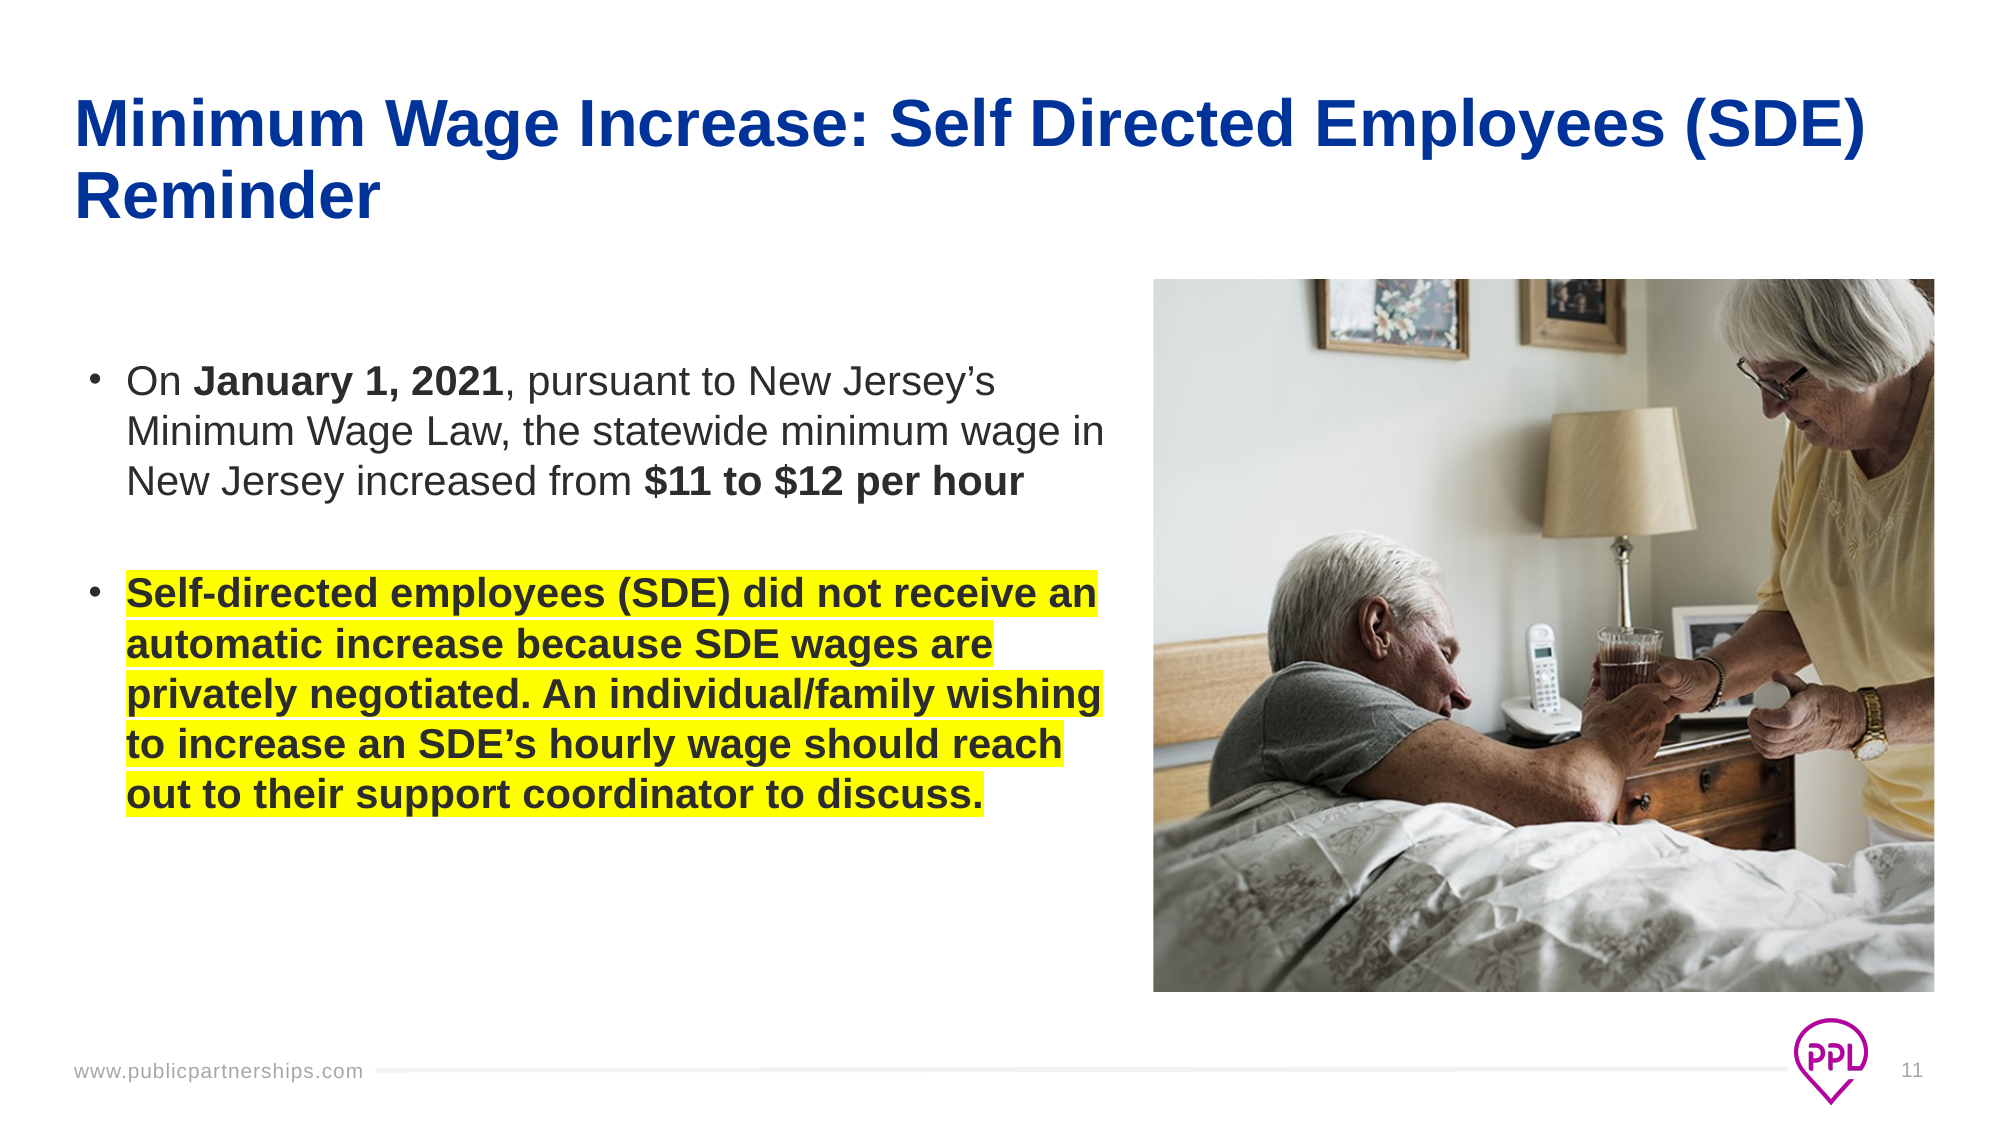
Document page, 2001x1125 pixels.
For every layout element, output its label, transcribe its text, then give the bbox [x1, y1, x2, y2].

slide_number 11 [1867, 1051, 1939, 1090]
title Minimum Wage Increase: Self Directed Employees (SDE) Reminder [59, 59, 1935, 263]
picture [1153, 279, 1935, 992]
picture [1794, 1018, 1868, 1105]
list On January 1, 2021, pursuant to New Jersey’s Minimum Wage Law, the statewide minimum wage in New Jersey increased from $11 to $12 per hour Self-directed employees (SDE) did not receive an automatic increase because SDE wages are privately negotiated. An individual/family wishing to increase an SDE’s hourly wage should reach out to their support coordinator to discuss. [73, 279, 1135, 992]
